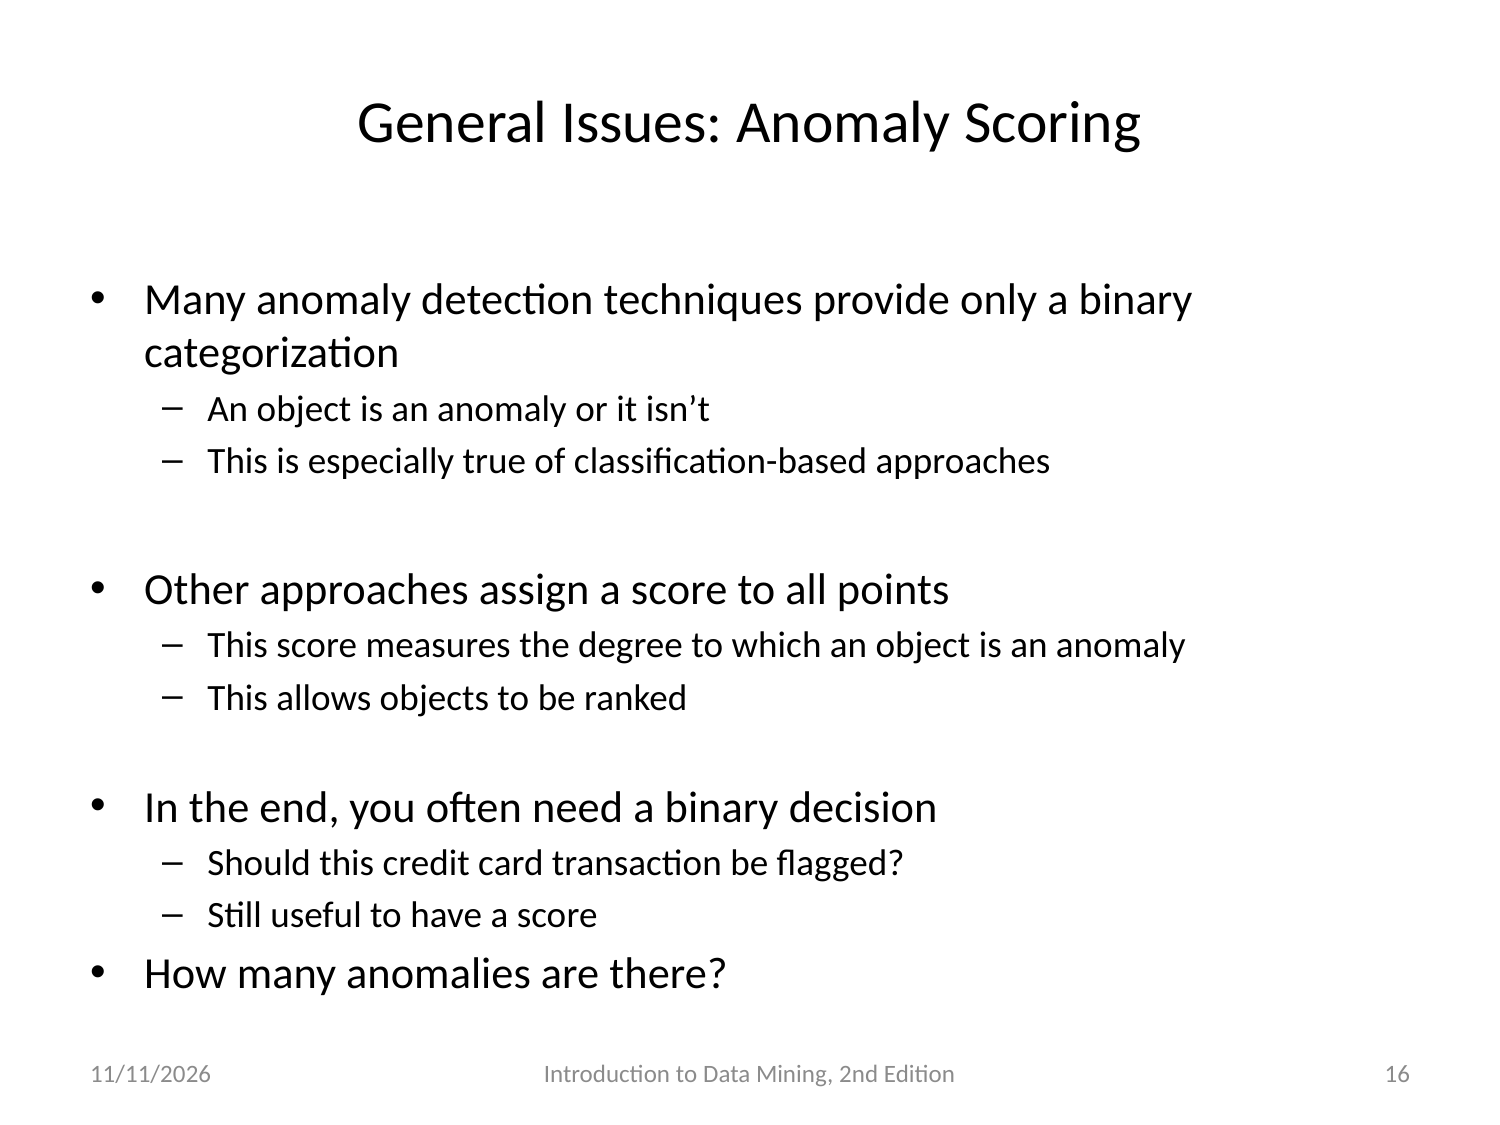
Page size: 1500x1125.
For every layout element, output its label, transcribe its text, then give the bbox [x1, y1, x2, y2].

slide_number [75, 1042, 425, 1103]
title General Issues: Anomaly Scoring [56, 75, 1444, 163]
slide_number 16 [1074, 1042, 1425, 1103]
footer Introduction to Data Mining, 2nd Edition [512, 1042, 988, 1103]
list Many anomaly detection techniques provide only a binary categorization An object is an anomaly or it isn’t This is especially true of classification-based approaches Other approaches assign a score to all points This score measures the degree to which an object is an anomaly This allows objects to be ranked In the end, you often need a binary decision Should this credit card transaction be flagged? Still useful to have a score How many anomalies are there? [75, 262, 1425, 1005]
